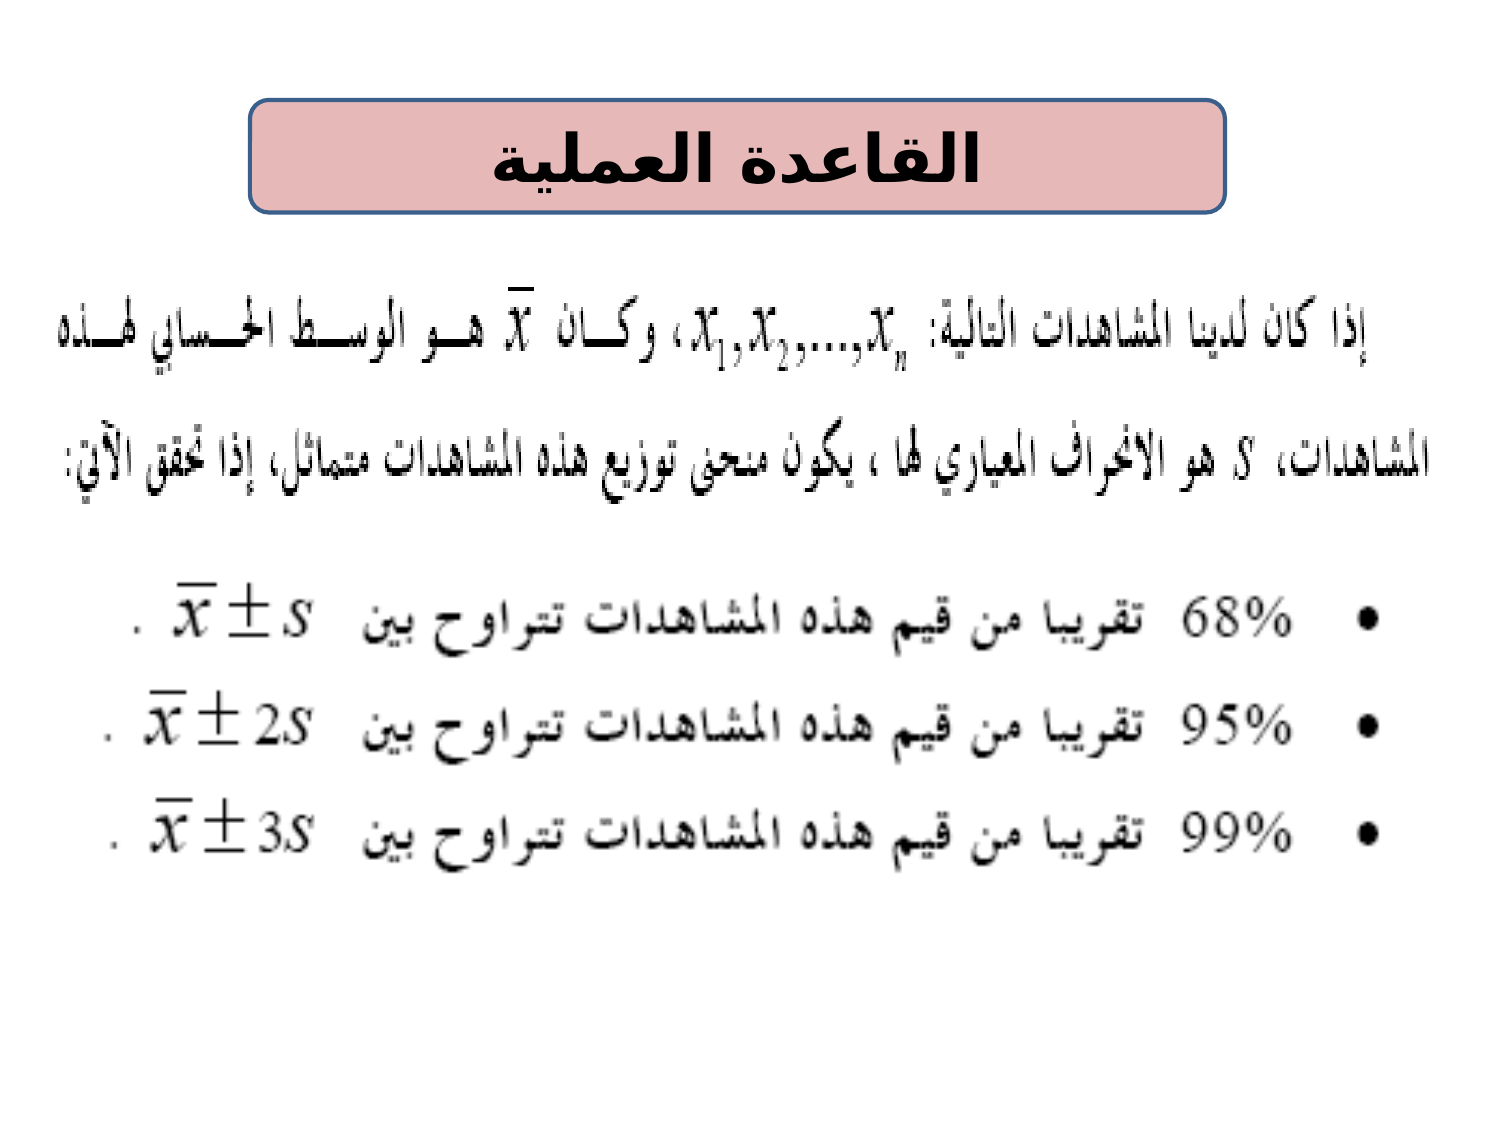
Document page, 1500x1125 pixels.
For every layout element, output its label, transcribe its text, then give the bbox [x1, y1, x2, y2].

text_box القاعدة العملية [247, 97, 1228, 215]
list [87, 574, 1425, 894]
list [37, 266, 1451, 513]
